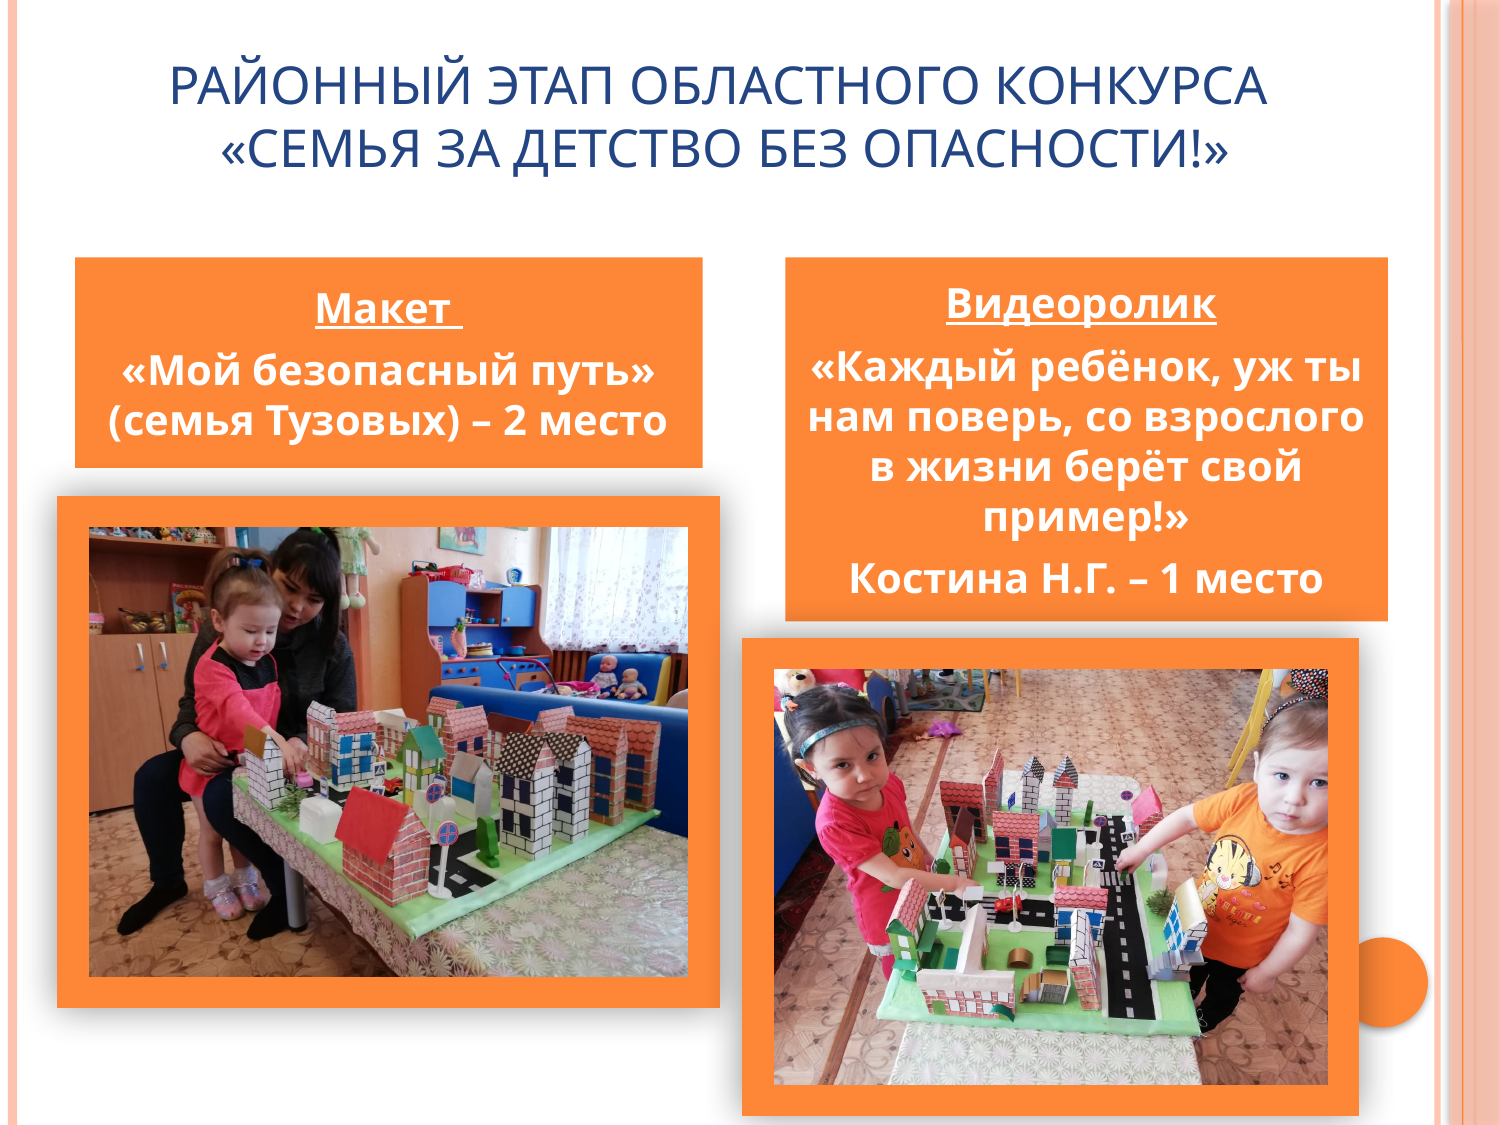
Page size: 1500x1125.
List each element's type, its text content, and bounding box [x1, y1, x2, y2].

picture [773, 668, 1329, 1086]
title Районный этап областного конкурса «Семья за детство без опасности!» [75, 44, 1376, 232]
list Макет «Мой безопасный путь» (семья Тузовых) – 2 место [75, 257, 703, 468]
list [87, 526, 689, 978]
list Видеоролик «Каждый ребёнок, уж ты нам поверь, со взрослого в жизни берёт свой пример!» Костина Н.Г. – 1 место [785, 257, 1388, 622]
